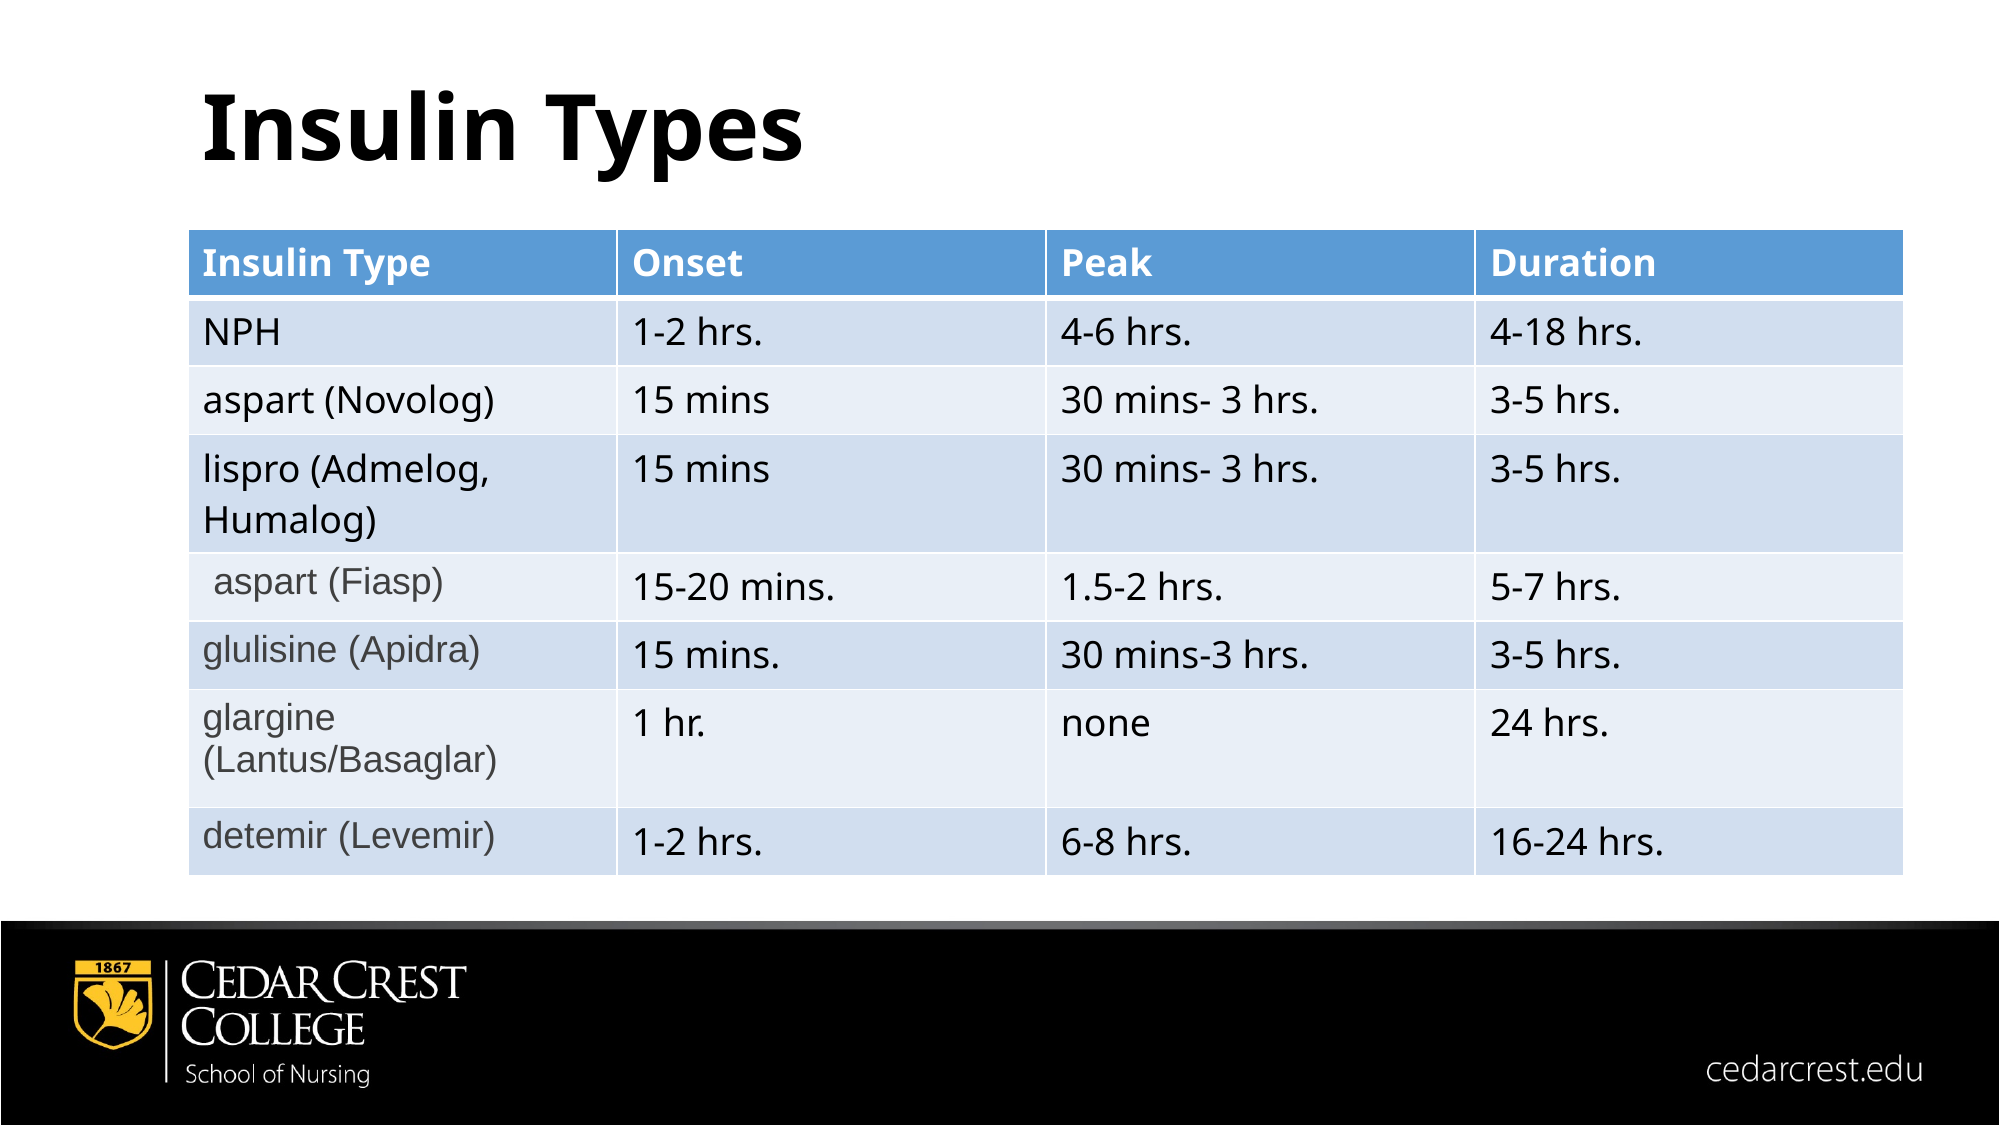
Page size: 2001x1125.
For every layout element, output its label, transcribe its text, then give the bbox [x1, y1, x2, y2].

table_cell 1 hr. [618, 690, 1045, 807]
table_cell 1.5-2 hrs. [1047, 554, 1474, 620]
table_cell 1-2 hrs. [618, 808, 1045, 875]
table_cell 30 mins- 3 hrs. [1047, 367, 1474, 434]
table_cell 15-20 mins. [618, 554, 1045, 620]
table_cell 15 mins [618, 435, 1045, 552]
table_cell 3-5 hrs. [1476, 622, 1903, 689]
table_cell 30 mins-3 hrs. [1047, 622, 1474, 689]
table_cell glargine (Lantus/Basaglar) [189, 690, 616, 807]
table_cell 6-8 hrs. [1047, 808, 1474, 875]
table_cell aspart (Fiasp) [189, 554, 616, 620]
picture [1, 0, 1999, 1125]
table_header Insulin Type [189, 230, 616, 295]
table_cell 15 mins [618, 367, 1045, 434]
table_cell glulisine (Apidra) [189, 622, 616, 689]
table_header Peak [1047, 230, 1474, 295]
table_cell none [1047, 690, 1474, 807]
table_header Onset [618, 230, 1045, 295]
table_cell 15 mins. [618, 622, 1045, 689]
table_cell 4-18 hrs. [1476, 301, 1903, 365]
table_cell NPH [189, 301, 616, 365]
table_header Duration [1476, 230, 1903, 295]
table_cell 24 hrs. [1476, 690, 1903, 807]
table_cell aspart (Novolog) [189, 367, 616, 434]
list Insulin Types [187, 41, 1905, 189]
table_cell 4-6 hrs. [1047, 301, 1474, 365]
table_cell 1-2 hrs. [618, 301, 1045, 365]
table_cell 5-7 hrs. [1476, 554, 1903, 620]
table_cell lispro (Admelog, Humalog) [189, 435, 616, 552]
table_cell detemir (Levemir) [189, 808, 616, 875]
table_cell 30 mins- 3 hrs. [1047, 435, 1474, 552]
table_cell 16-24 hrs. [1476, 808, 1903, 875]
table_cell 3-5 hrs. [1476, 367, 1903, 434]
table_cell 3-5 hrs. [1476, 435, 1903, 552]
